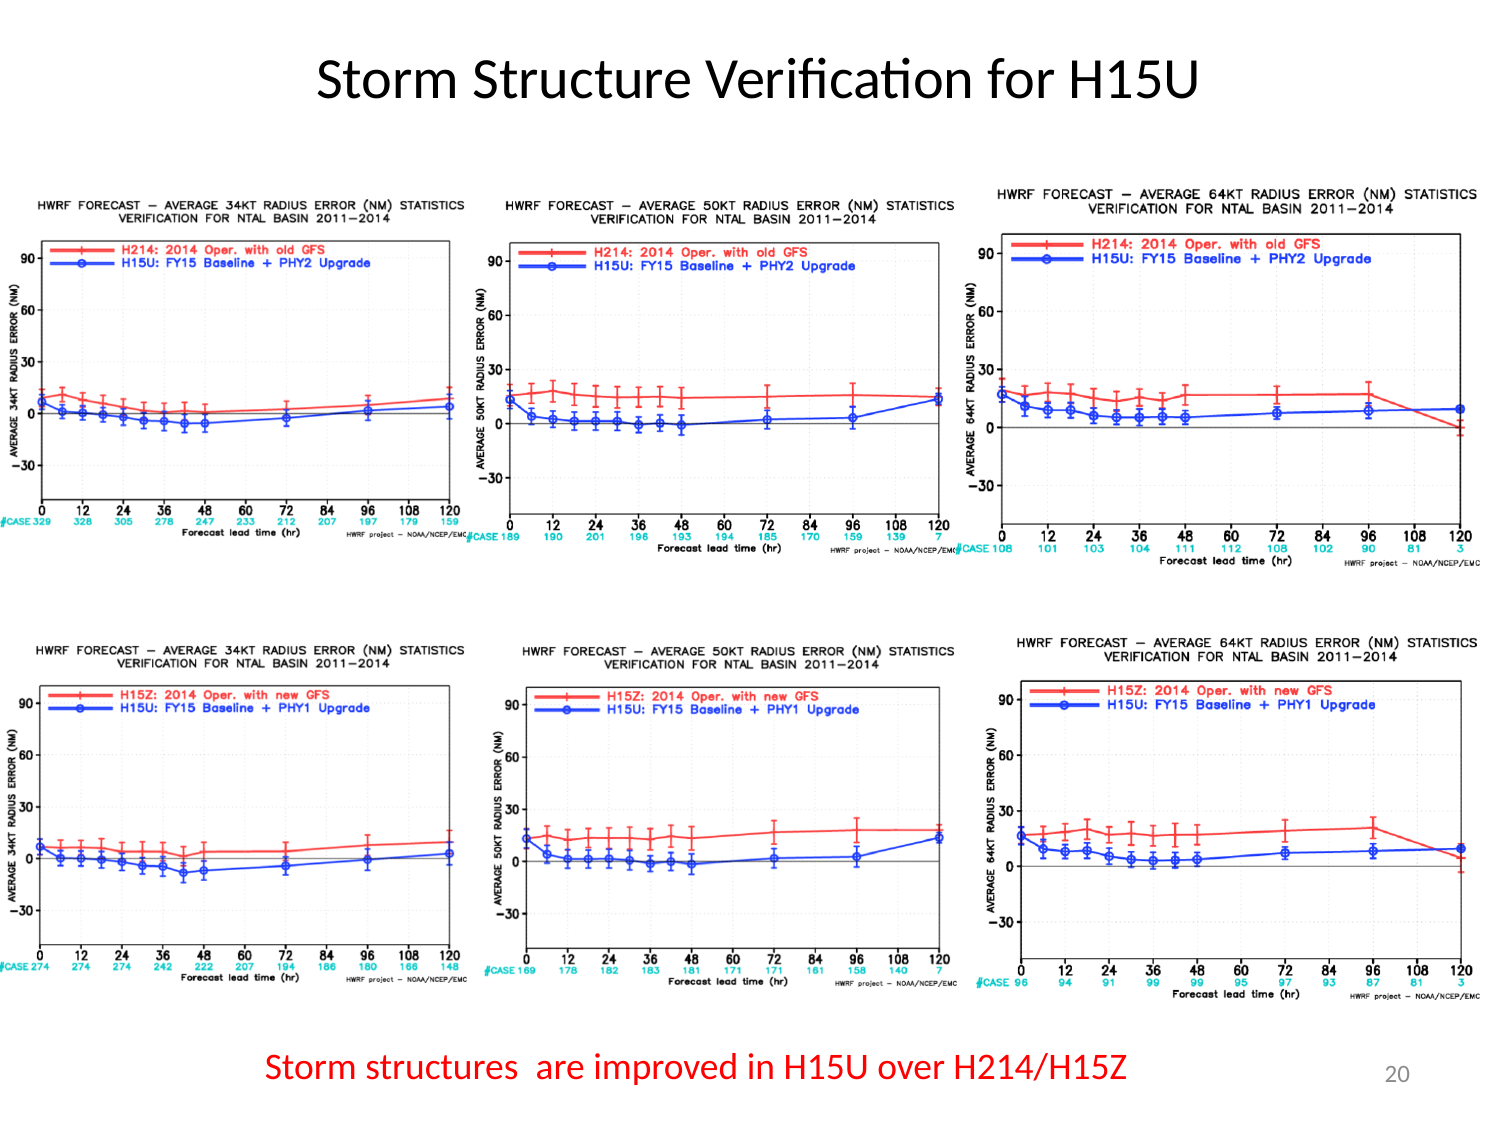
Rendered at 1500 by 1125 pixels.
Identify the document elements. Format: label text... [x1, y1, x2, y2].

picture [484, 645, 957, 987]
text_box Storm structures are improved in H15U over H214/H15Z [249, 1034, 1268, 1094]
text_box Storm Structure Verification for H15U [249, 33, 1268, 118]
picture [975, 635, 1480, 1001]
picture [0, 644, 468, 984]
picture [0, 187, 1480, 567]
slide_number 20 [1074, 1042, 1425, 1103]
